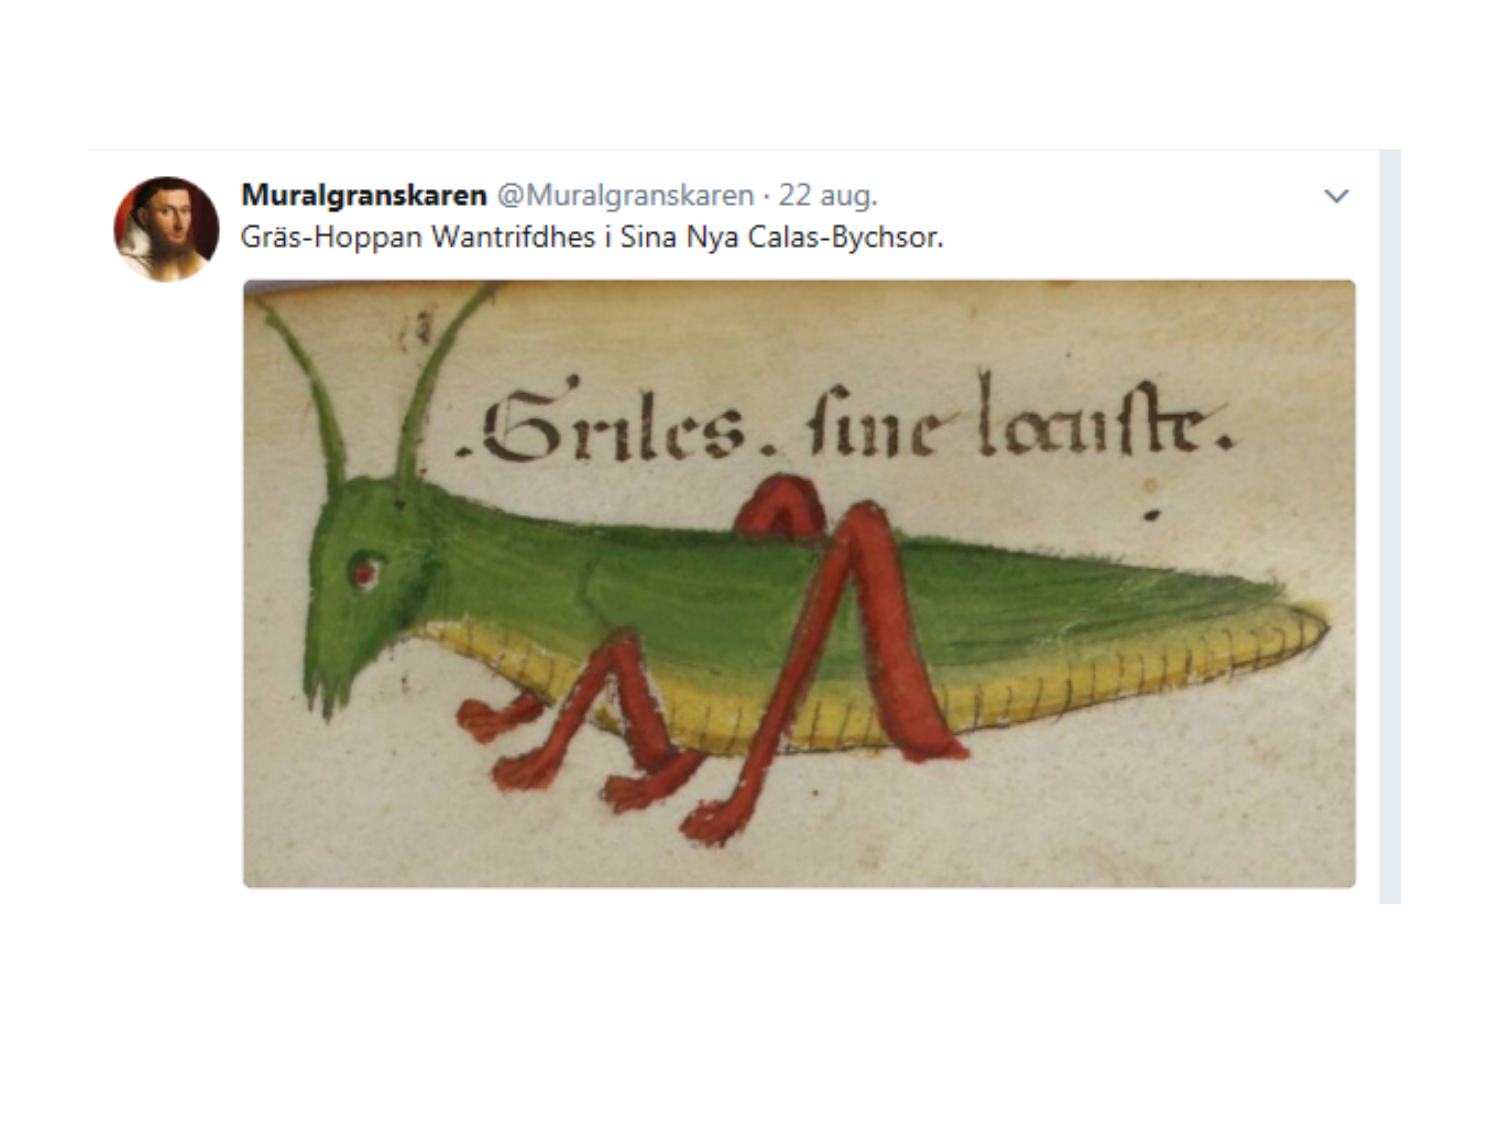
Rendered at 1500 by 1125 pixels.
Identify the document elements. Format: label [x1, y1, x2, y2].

picture [88, 148, 1402, 905]
